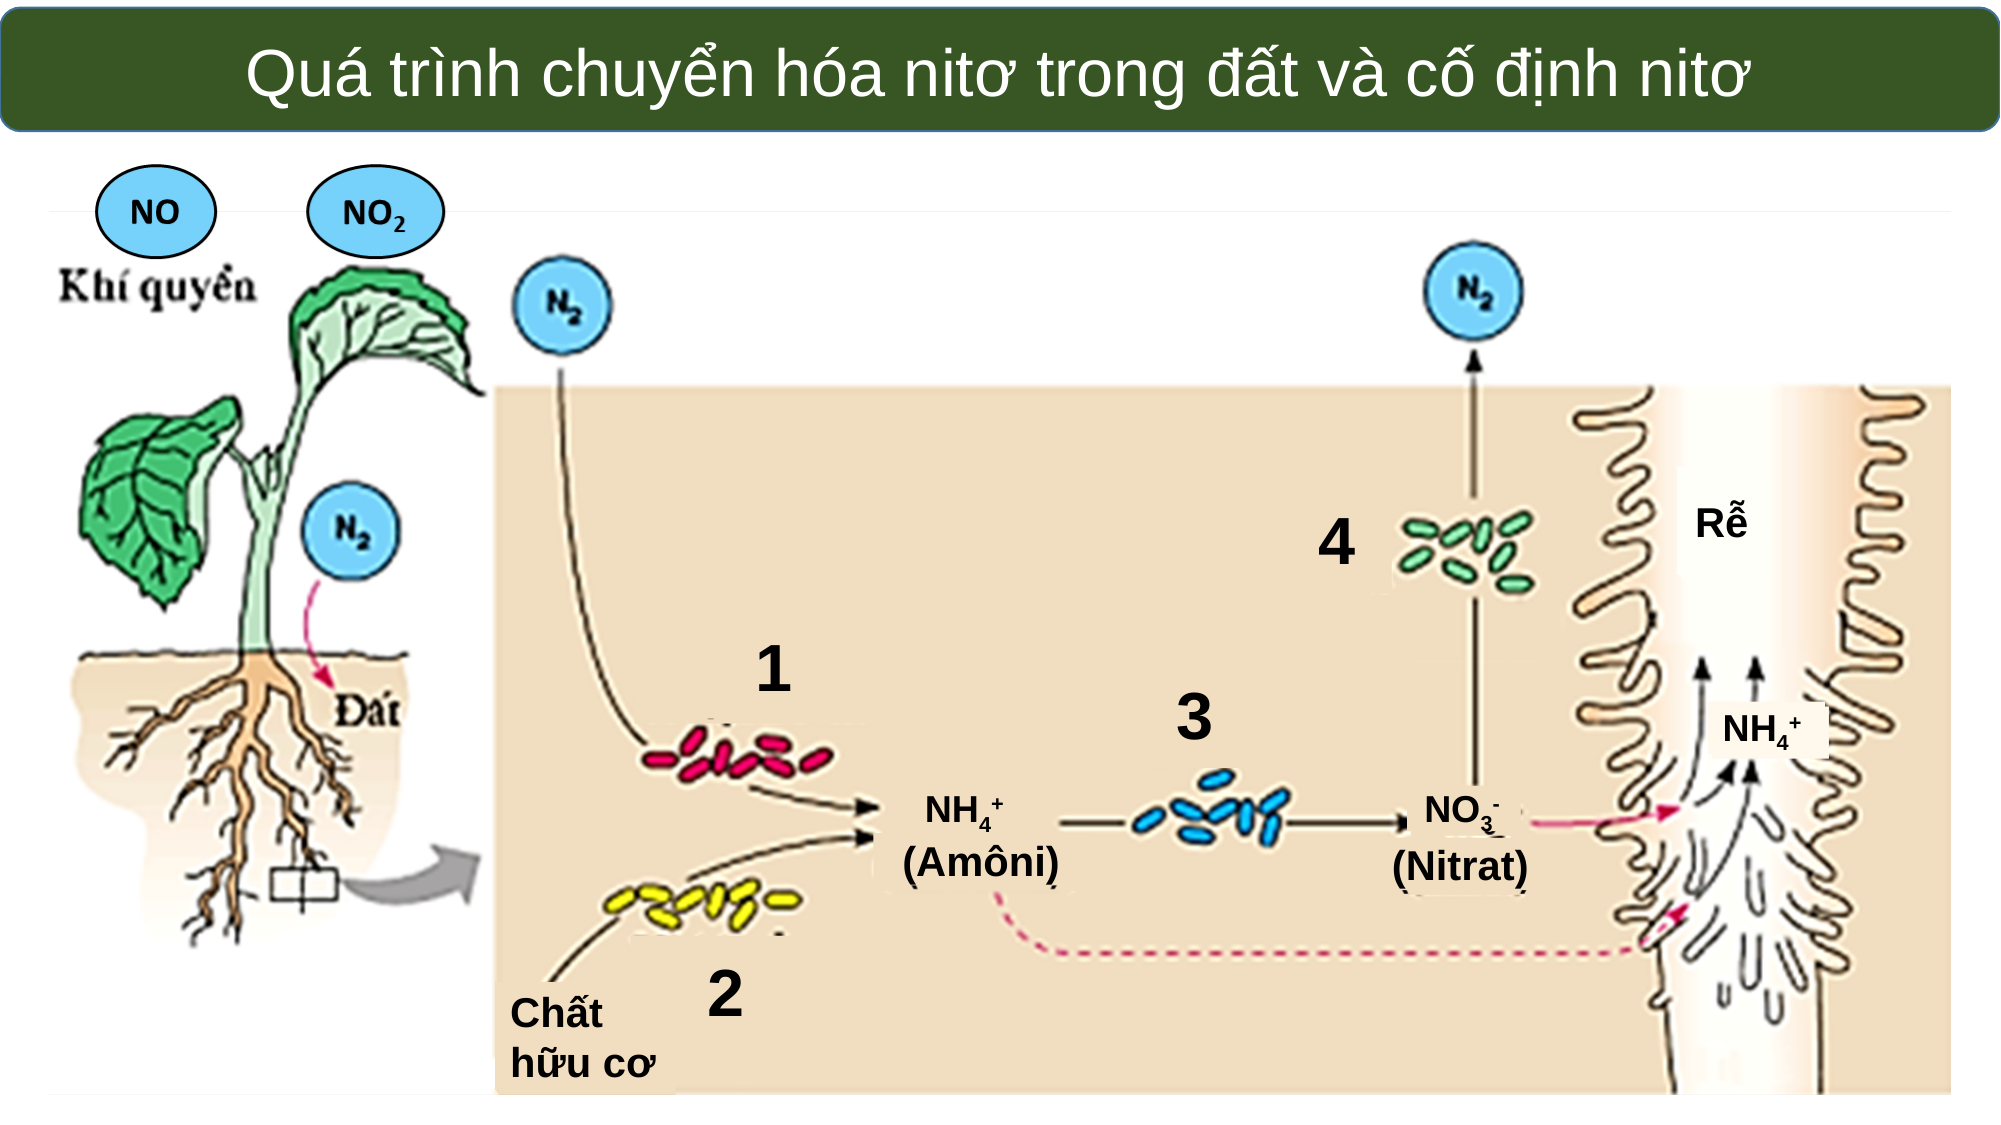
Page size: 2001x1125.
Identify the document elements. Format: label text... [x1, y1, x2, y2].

text_box Quá trình chuyển hóa nitơ trong đất và cố định nitơ [0, 7, 2000, 132]
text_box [494, 466, 1826, 1091]
picture [49, 164, 1951, 1118]
